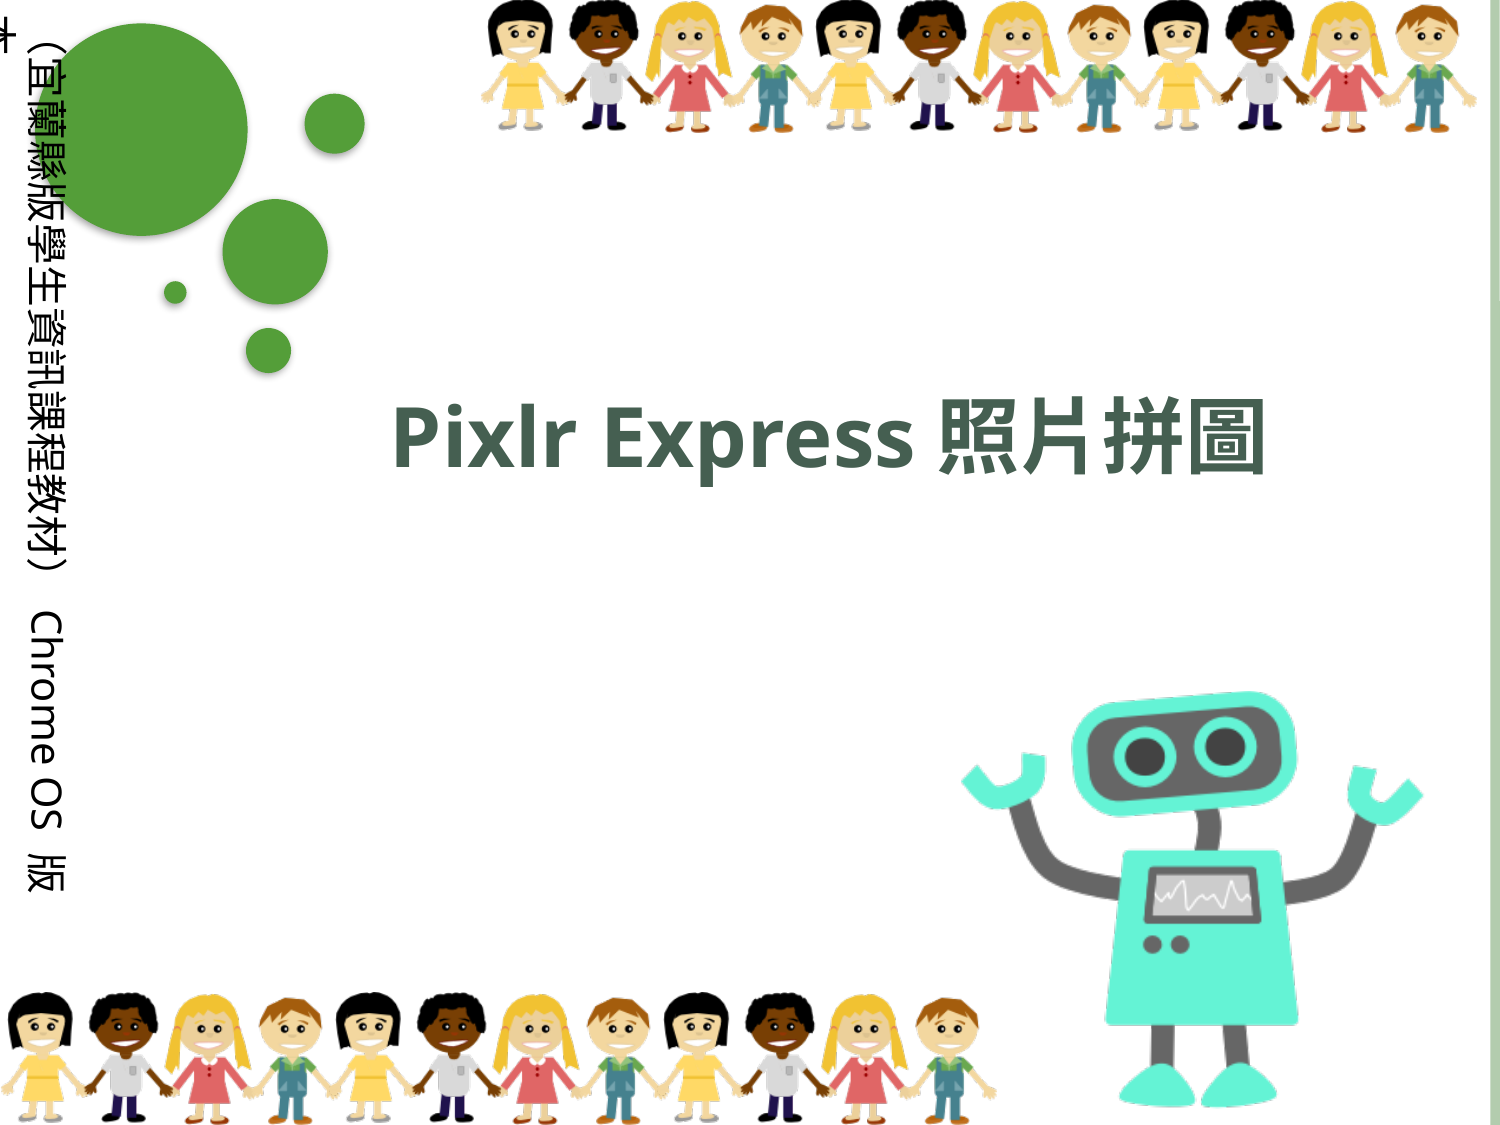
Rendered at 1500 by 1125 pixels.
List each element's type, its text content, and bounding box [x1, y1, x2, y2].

picture [480, 0, 1477, 133]
picture [0, 691, 1425, 1125]
title Pixlr Express照片拼圖 [375, 180, 1388, 492]
